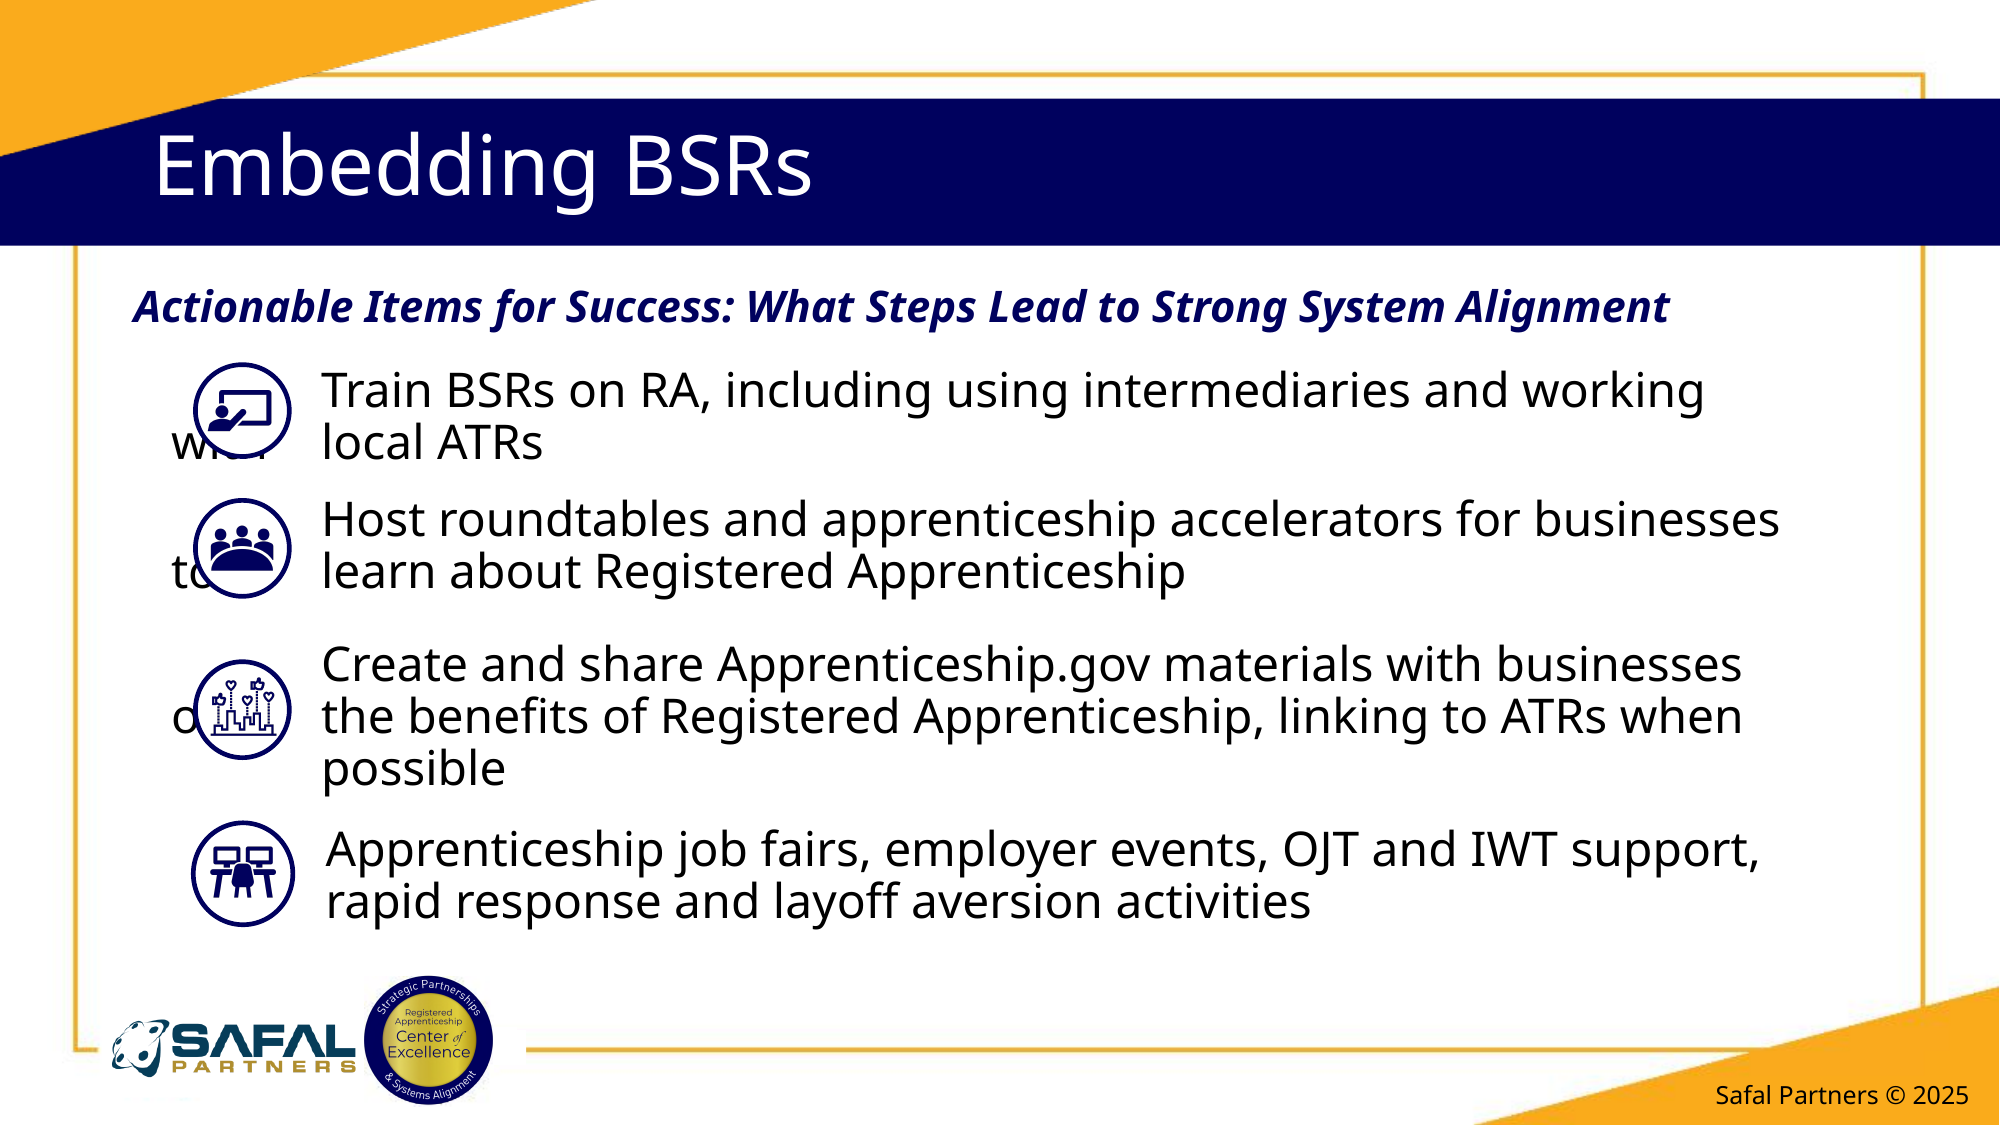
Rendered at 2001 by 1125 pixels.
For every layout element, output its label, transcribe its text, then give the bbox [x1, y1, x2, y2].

text_box Apprenticeship job fairs, employer events, OJT and IWT support, rapid response and layoff aversion activities [310, 817, 1804, 945]
list Train BSRs on RA, including using intermediaries and working with local ATRs [156, 358, 1805, 486]
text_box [195, 661, 290, 758]
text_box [195, 500, 290, 597]
list Host roundtables and apprenticeship accelerators for businesses to learn about Registered Apprenticeship [156, 487, 1823, 595]
list Create and share Apprenticeship.gov materials with businesses on the benefits of Registered Apprenticeship, linking to ATRs when possible [156, 632, 1805, 740]
text_box Safal Partners © 2025 [1439, 1065, 1985, 1125]
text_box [193, 822, 293, 925]
title Embedding BSRs [137, 59, 1863, 277]
list Actionable Items for Success: What Steps Lead to Strong System Alignment [118, 277, 1881, 376]
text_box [195, 364, 290, 457]
picture [0, 0, 2001, 1125]
